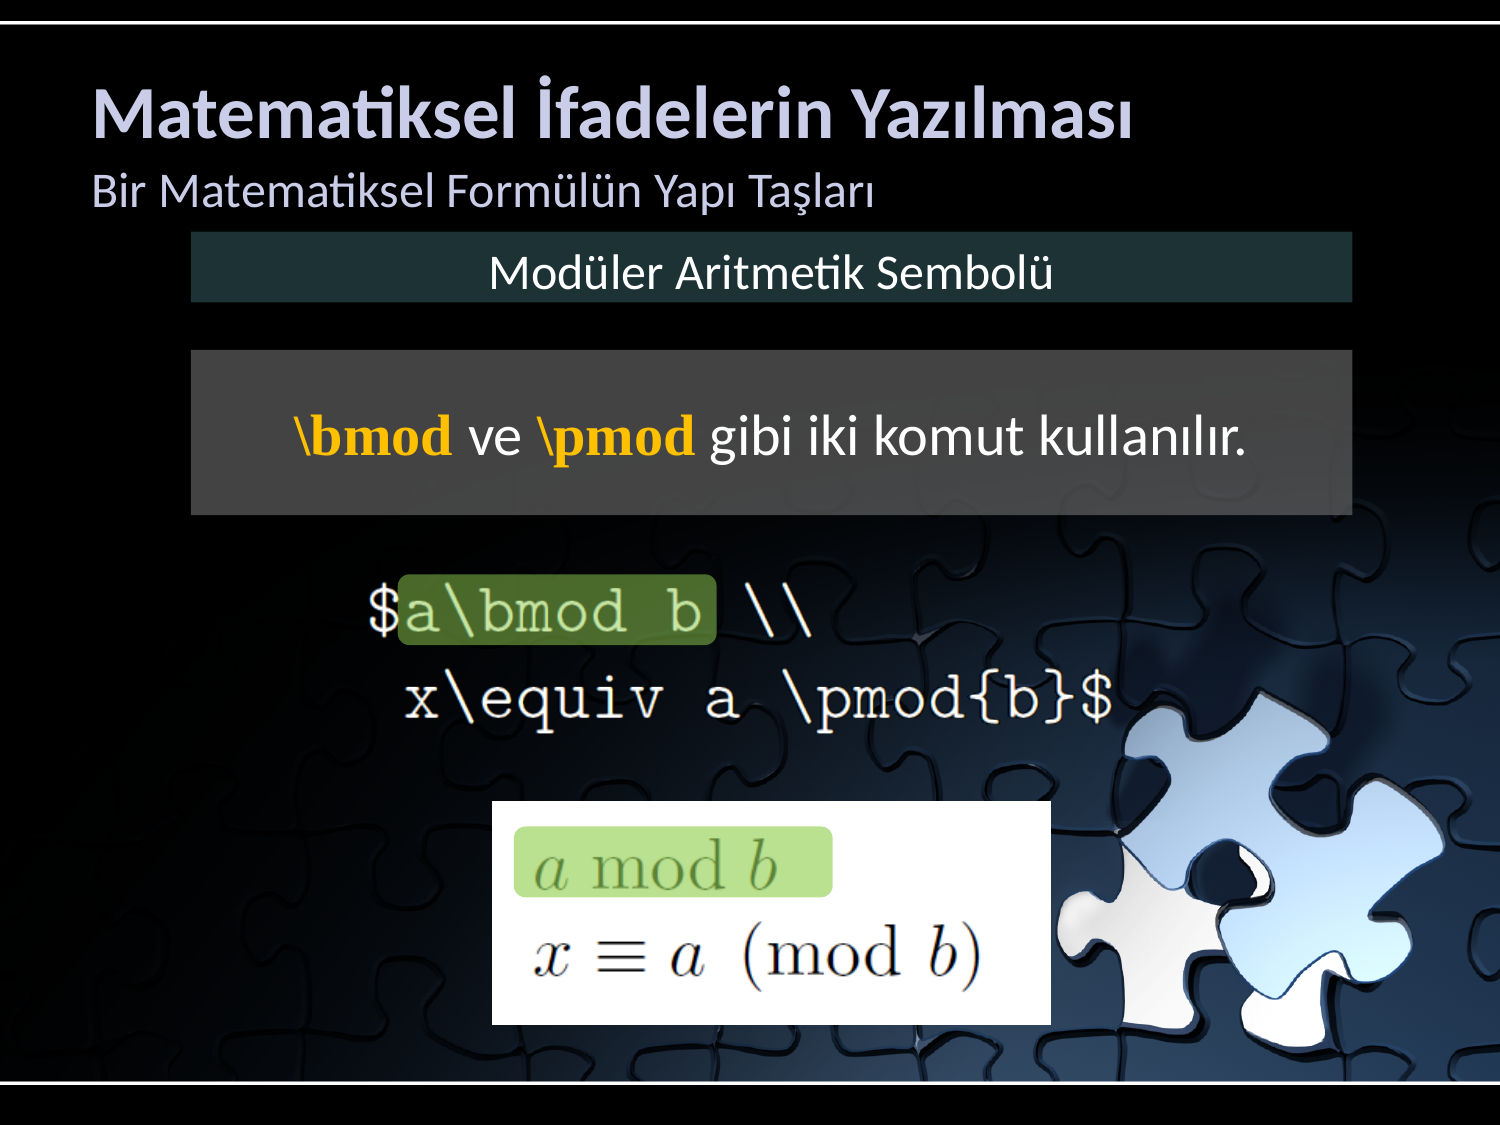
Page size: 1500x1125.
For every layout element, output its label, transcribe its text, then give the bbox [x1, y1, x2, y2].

picture [0, 0, 1500, 1125]
title Matematiksel İfadelerin Yazılması [76, 56, 1427, 149]
text_box Modüler Aritmetik Sembolü [187, 228, 1356, 306]
text_box \bmod ve \pmod gibi iki komut kullanılır. [187, 346, 1356, 519]
list Bir Matematiksel Formülün Yapı Taşları [76, 149, 1442, 225]
